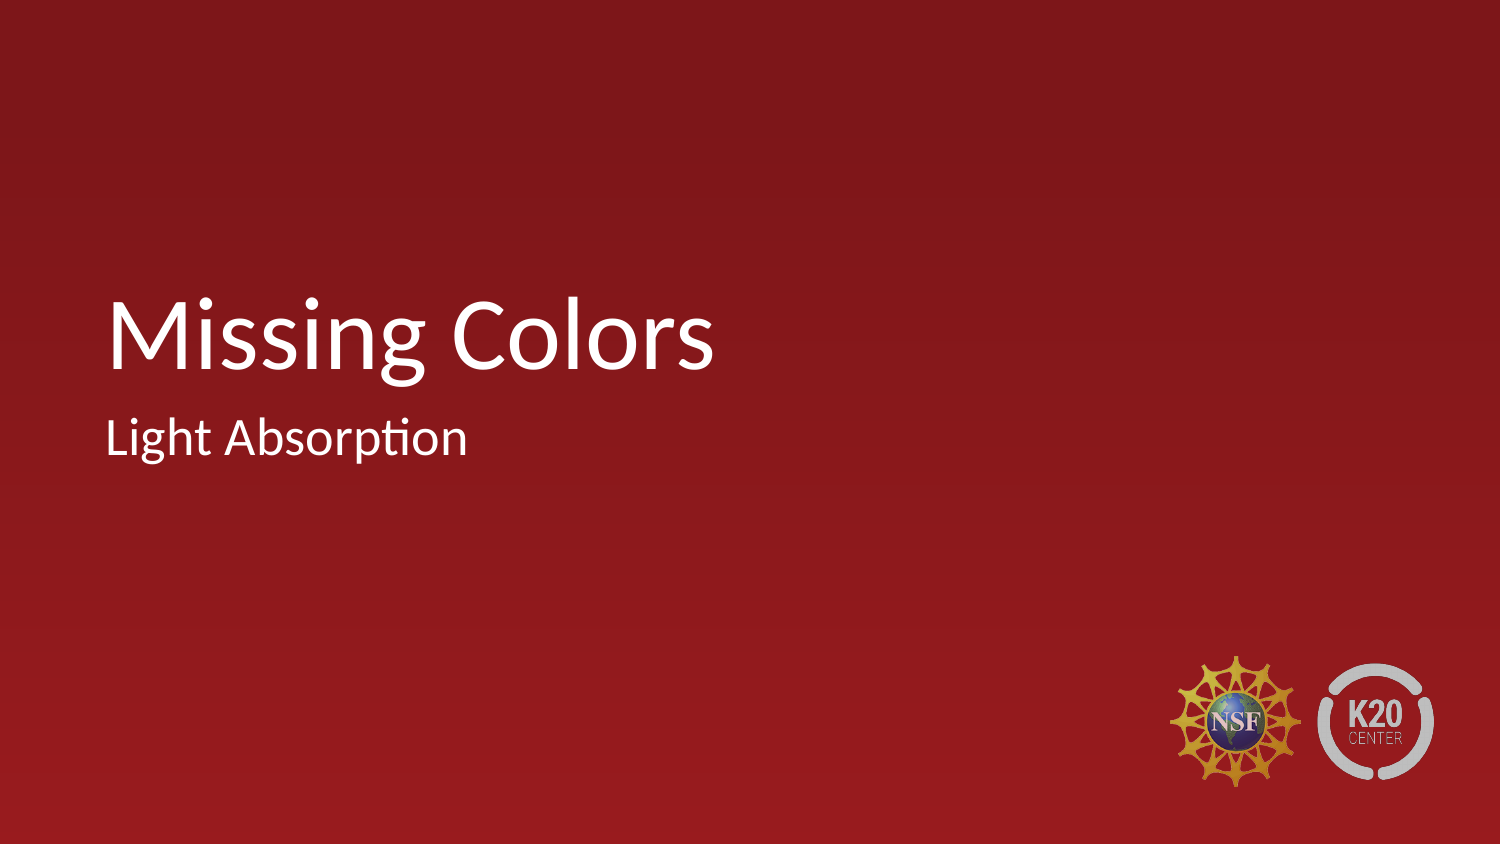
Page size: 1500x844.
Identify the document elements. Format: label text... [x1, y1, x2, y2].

title Missing Colors [105, 165, 1394, 391]
subtitle Light Absorption [105, 393, 1395, 610]
picture [1300, 646, 1451, 797]
